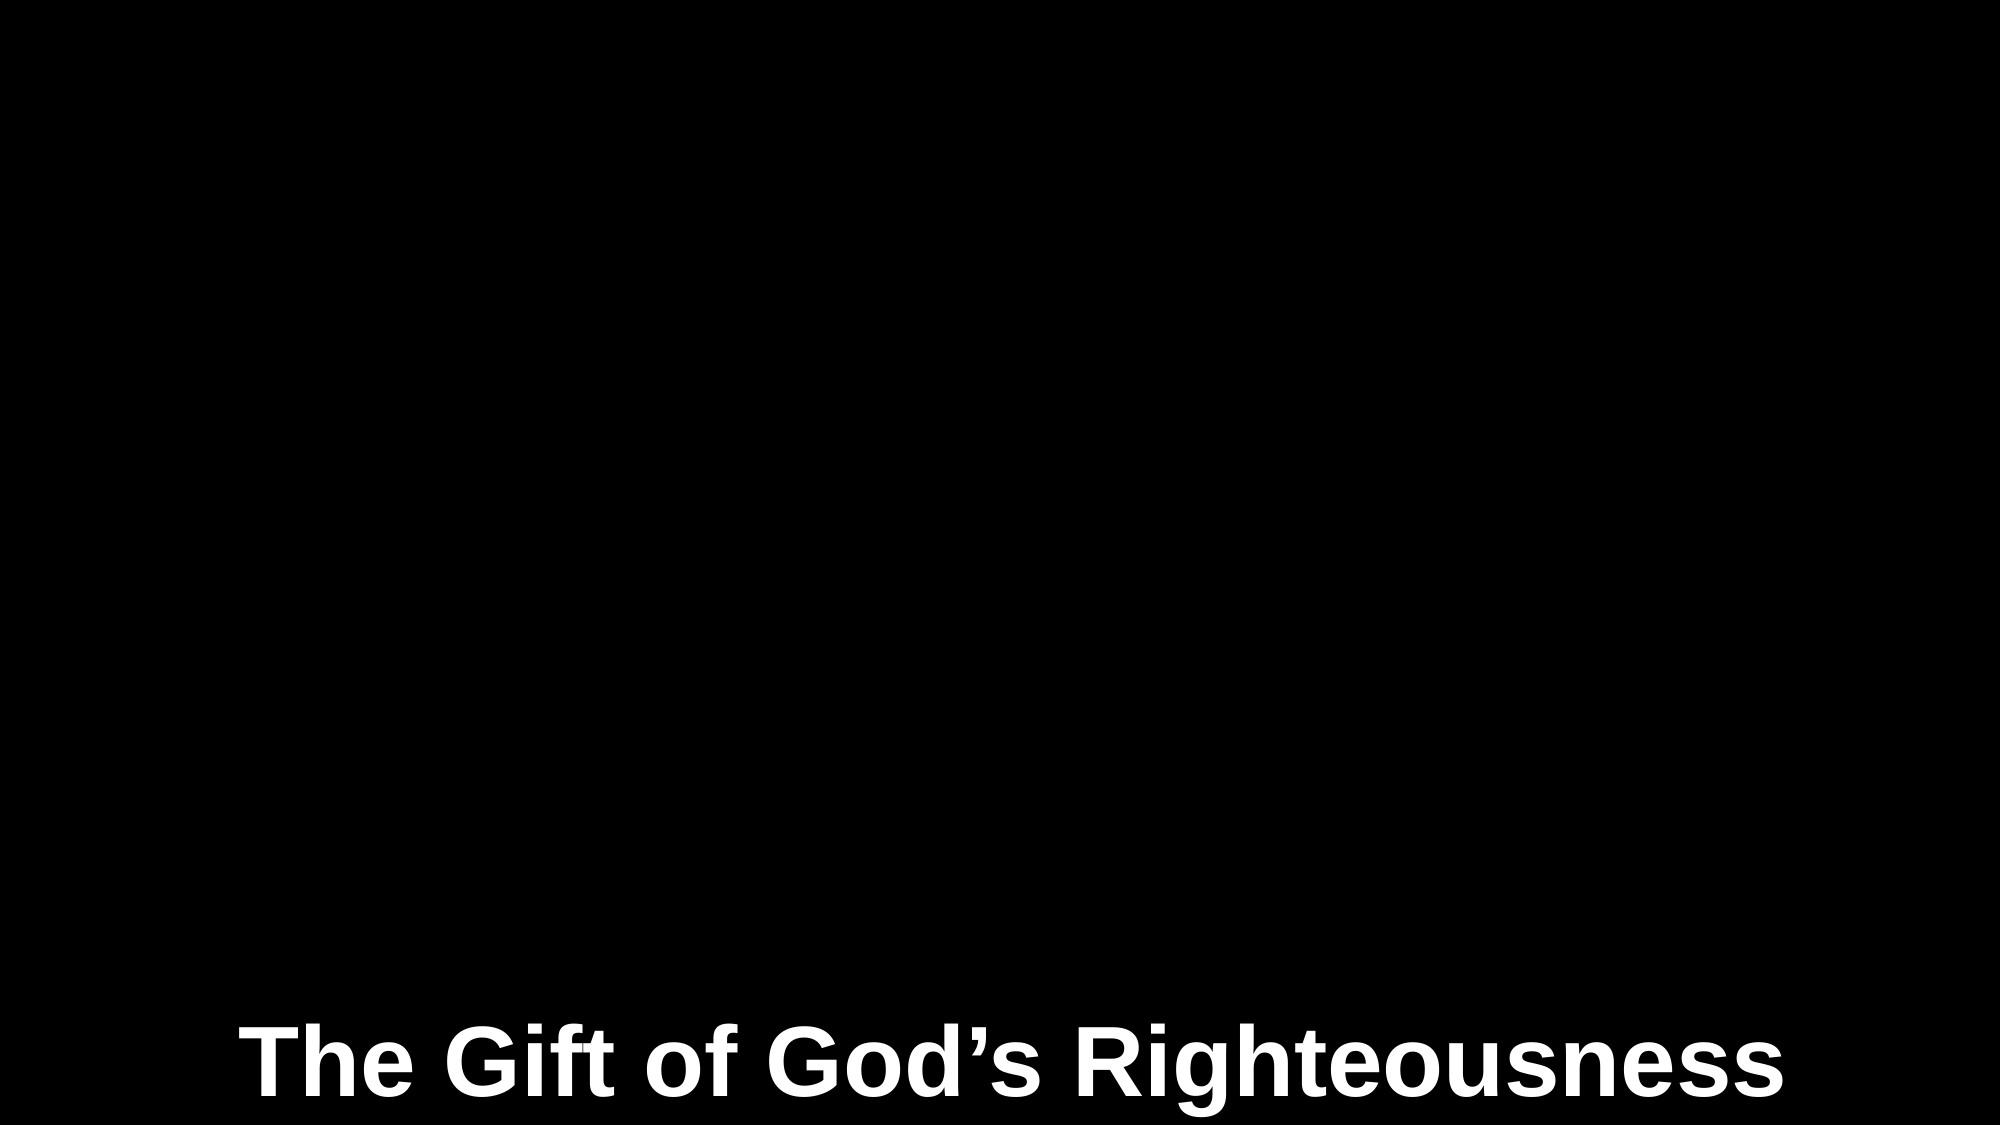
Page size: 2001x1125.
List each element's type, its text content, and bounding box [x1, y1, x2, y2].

text_box The Gift of God’s Righteousness [0, 988, 2000, 1124]
